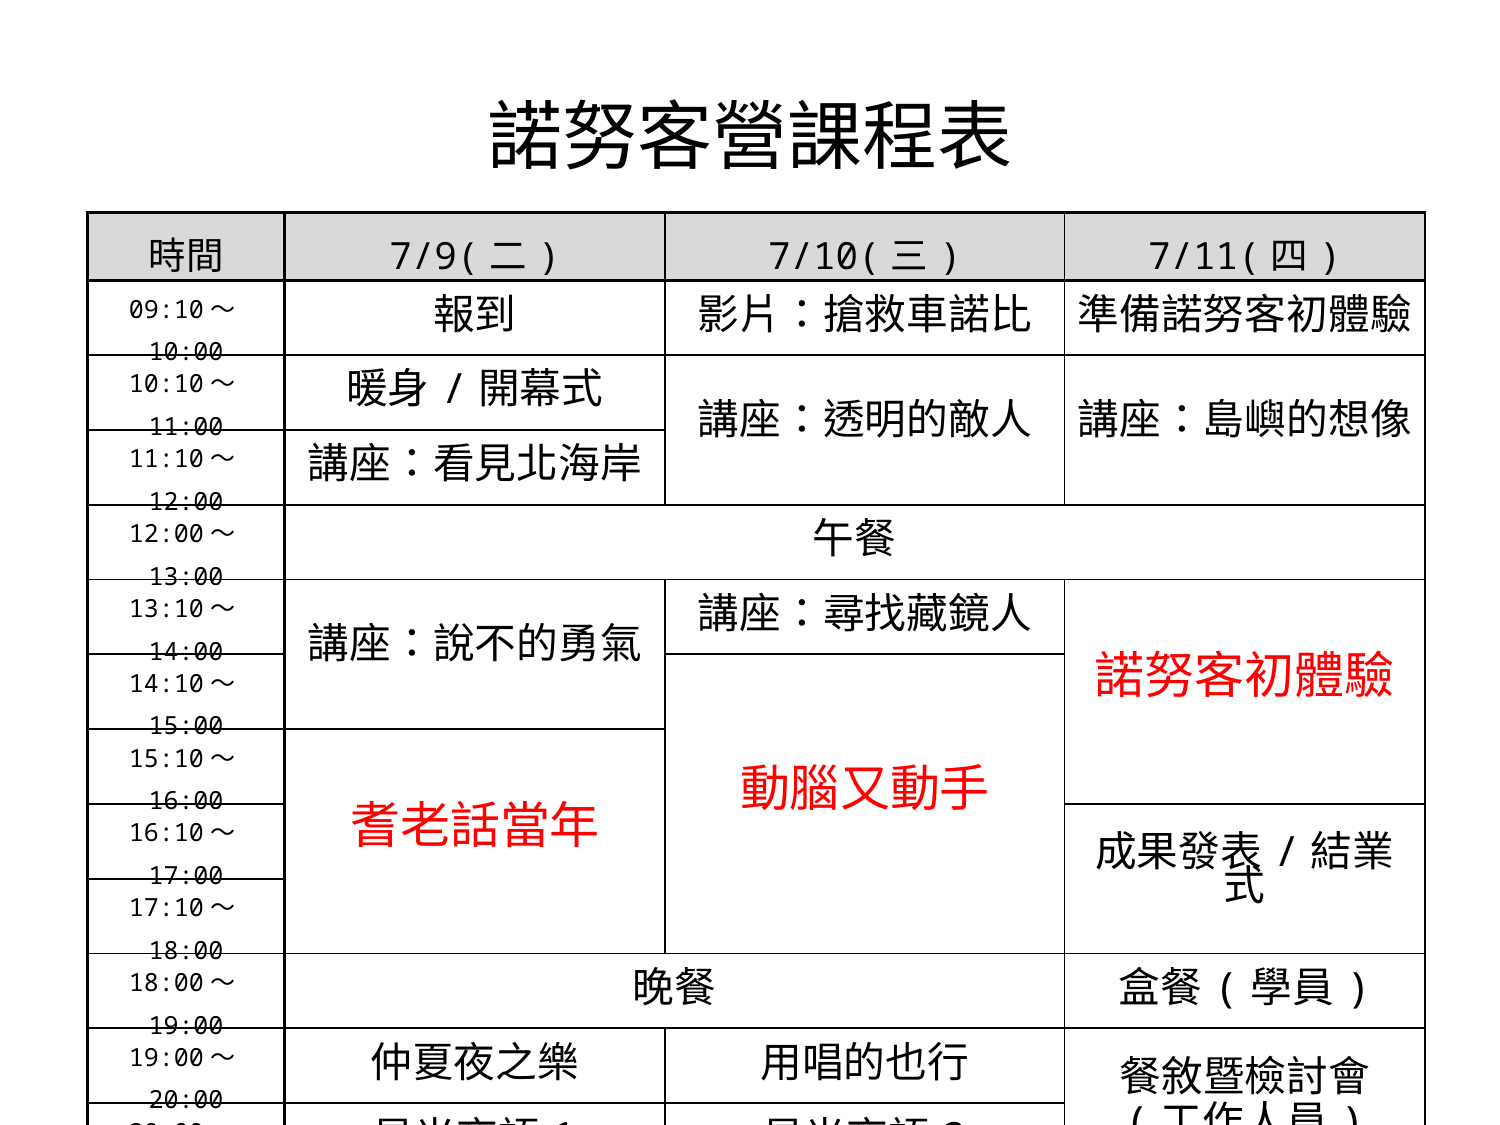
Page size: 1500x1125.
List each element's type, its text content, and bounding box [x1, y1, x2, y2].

table_cell 講座：透明的敵人 [666, 356, 1064, 504]
table_cell 12:00～13:00 [89, 506, 283, 579]
table_cell 講座：島嶼的想像 [1065, 356, 1424, 504]
table_cell 餐敘暨檢討會 (工作人員) [1065, 1029, 1424, 1125]
table_cell 仲夏夜之樂 [286, 1029, 664, 1102]
table_cell 午餐 [286, 506, 1424, 579]
table_cell 晚餐 [286, 954, 1064, 1027]
table_cell 動腦又動手 [666, 655, 1064, 953]
table_cell 10:10～11:00 [89, 356, 283, 429]
table_cell 星光夜語1 [286, 1104, 664, 1125]
table_cell 15:10～16:00 [89, 730, 283, 803]
table_cell 11:10～12:00 [89, 431, 283, 504]
table_cell 講座：看見北海岸 [286, 431, 664, 504]
table_cell 17:10～18:00 [89, 880, 283, 953]
table_cell 耆老話當年 [286, 730, 664, 953]
table_cell 14:10～15:00 [89, 655, 283, 728]
table_cell 13:10～14:00 [89, 580, 283, 653]
table_cell 09:10～10:00 [89, 282, 283, 354]
table_cell 18:00～19:00 [89, 954, 283, 1027]
table_cell 用唱的也行 [666, 1029, 1064, 1102]
table_cell 盒餐(學員) [1065, 954, 1424, 1027]
table_header 7/10(三) [666, 214, 1064, 279]
table_cell 20:00～21:00 [89, 1104, 283, 1125]
table_cell 諾努客初體驗 [1065, 580, 1424, 803]
table_cell 成果發表/結業式 [1065, 805, 1424, 953]
table_cell 講座：說不的勇氣 [286, 580, 664, 728]
table_cell 16:10～17:00 [89, 805, 283, 878]
text_box 諾努客營課程表 [472, 81, 1028, 187]
table_cell 報到 [286, 282, 664, 354]
table_cell 準備諾努客初體驗 [1065, 282, 1424, 354]
table_cell 暖身/開幕式 [286, 356, 664, 429]
table_header 時間 [89, 214, 283, 279]
table_header 7/9(二) [286, 214, 664, 279]
table_cell 影片：搶救車諾比 [666, 282, 1064, 354]
table_header 7/11(四) [1065, 214, 1424, 279]
table_cell 講座：尋找藏鏡人 [666, 580, 1064, 653]
table_cell 星光夜語2 [666, 1104, 1064, 1125]
table_cell 19:00～20:00 [89, 1029, 283, 1102]
